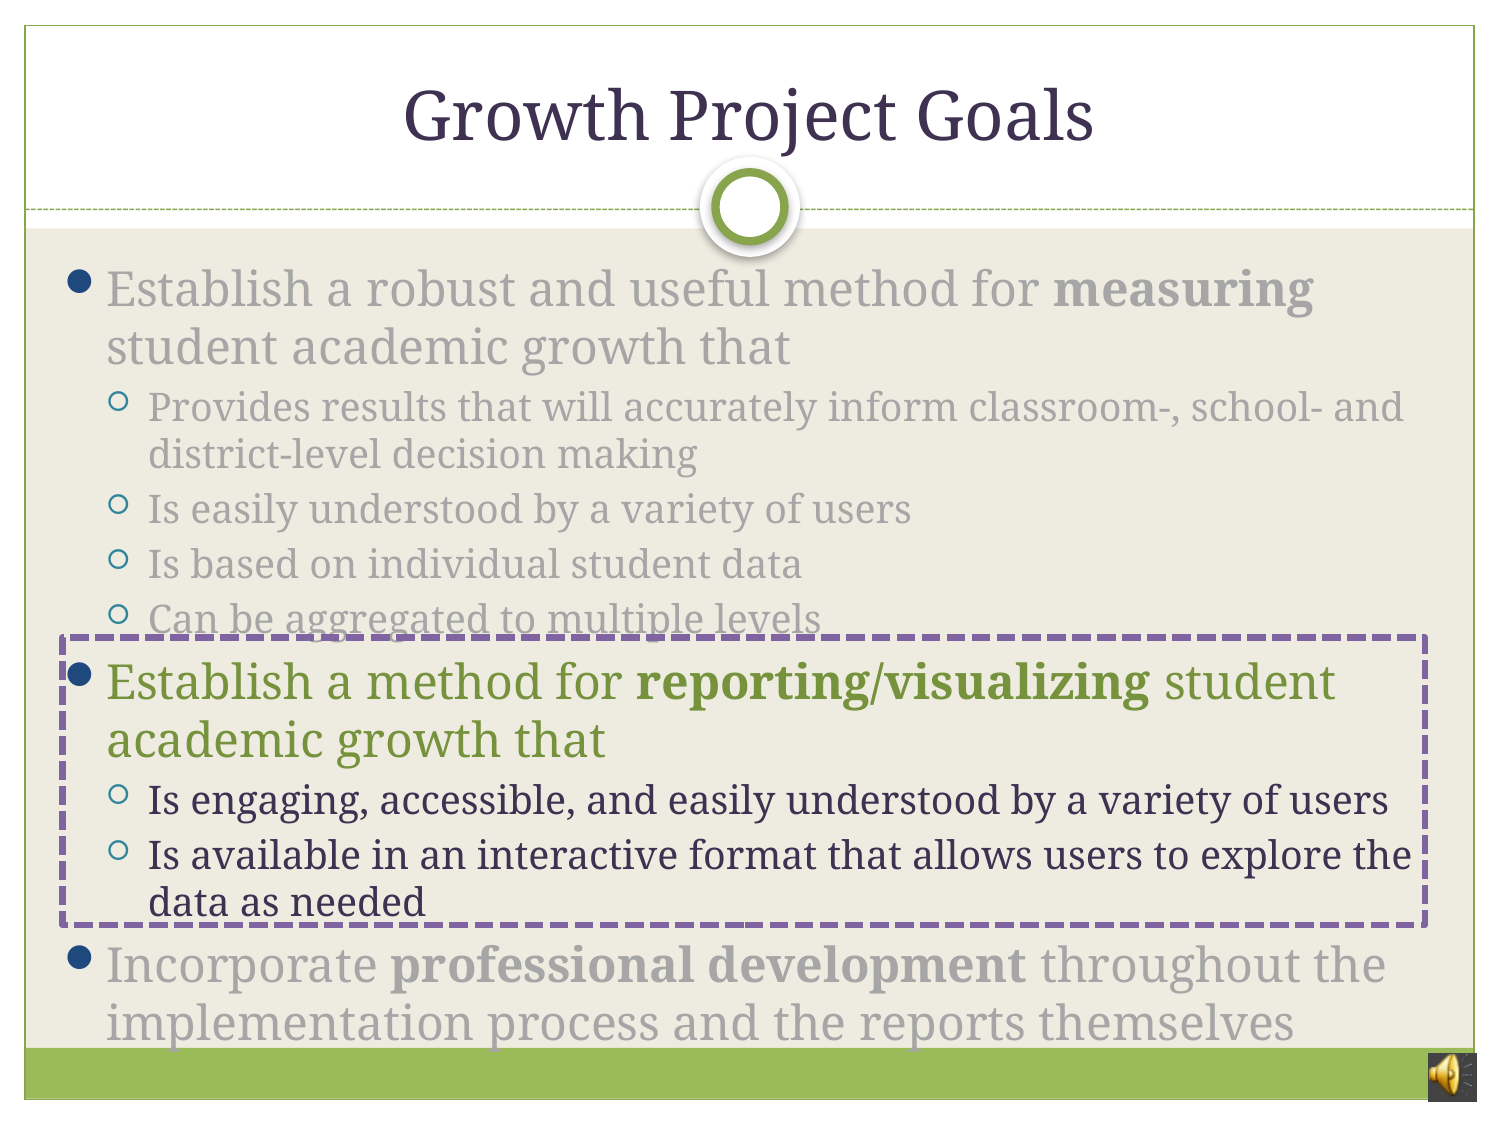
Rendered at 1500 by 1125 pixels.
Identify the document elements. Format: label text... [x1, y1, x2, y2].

list Establish a robust and useful method for measuring student academic growth that Provides results that will accurately inform classroom-, school- and district-level decision making Is easily understood by a variety of users Is based on individual student data Can be aggregated to multiple levels Establish a method for reporting/visualizing student academic growth that Is engaging, accessible, and easily understood by a variety of users Is available in an interactive format that allows users to explore the data as needed Incorporate professional development throughout the implementation process and the reports themselves [49, 250, 1445, 1063]
title Growth Project Goals [49, 37, 1450, 162]
picture [1427, 1052, 1478, 1103]
text_box [61, 636, 1426, 926]
